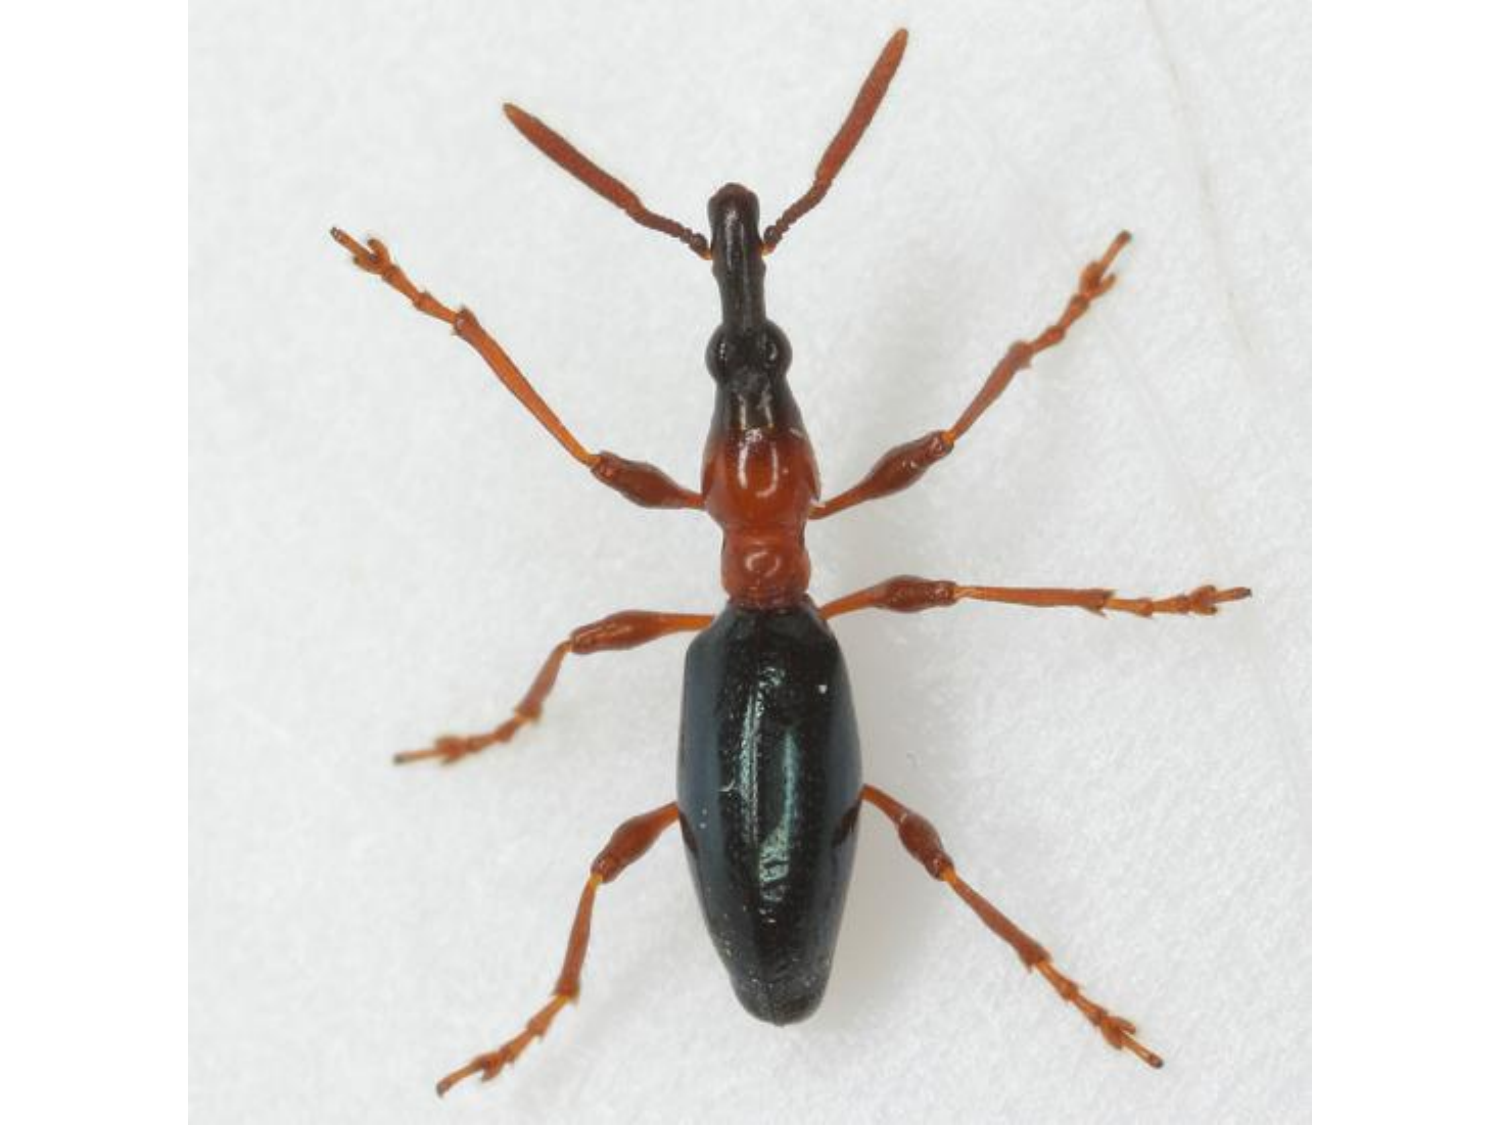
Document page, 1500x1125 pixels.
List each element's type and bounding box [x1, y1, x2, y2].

picture [188, 0, 1312, 1125]
